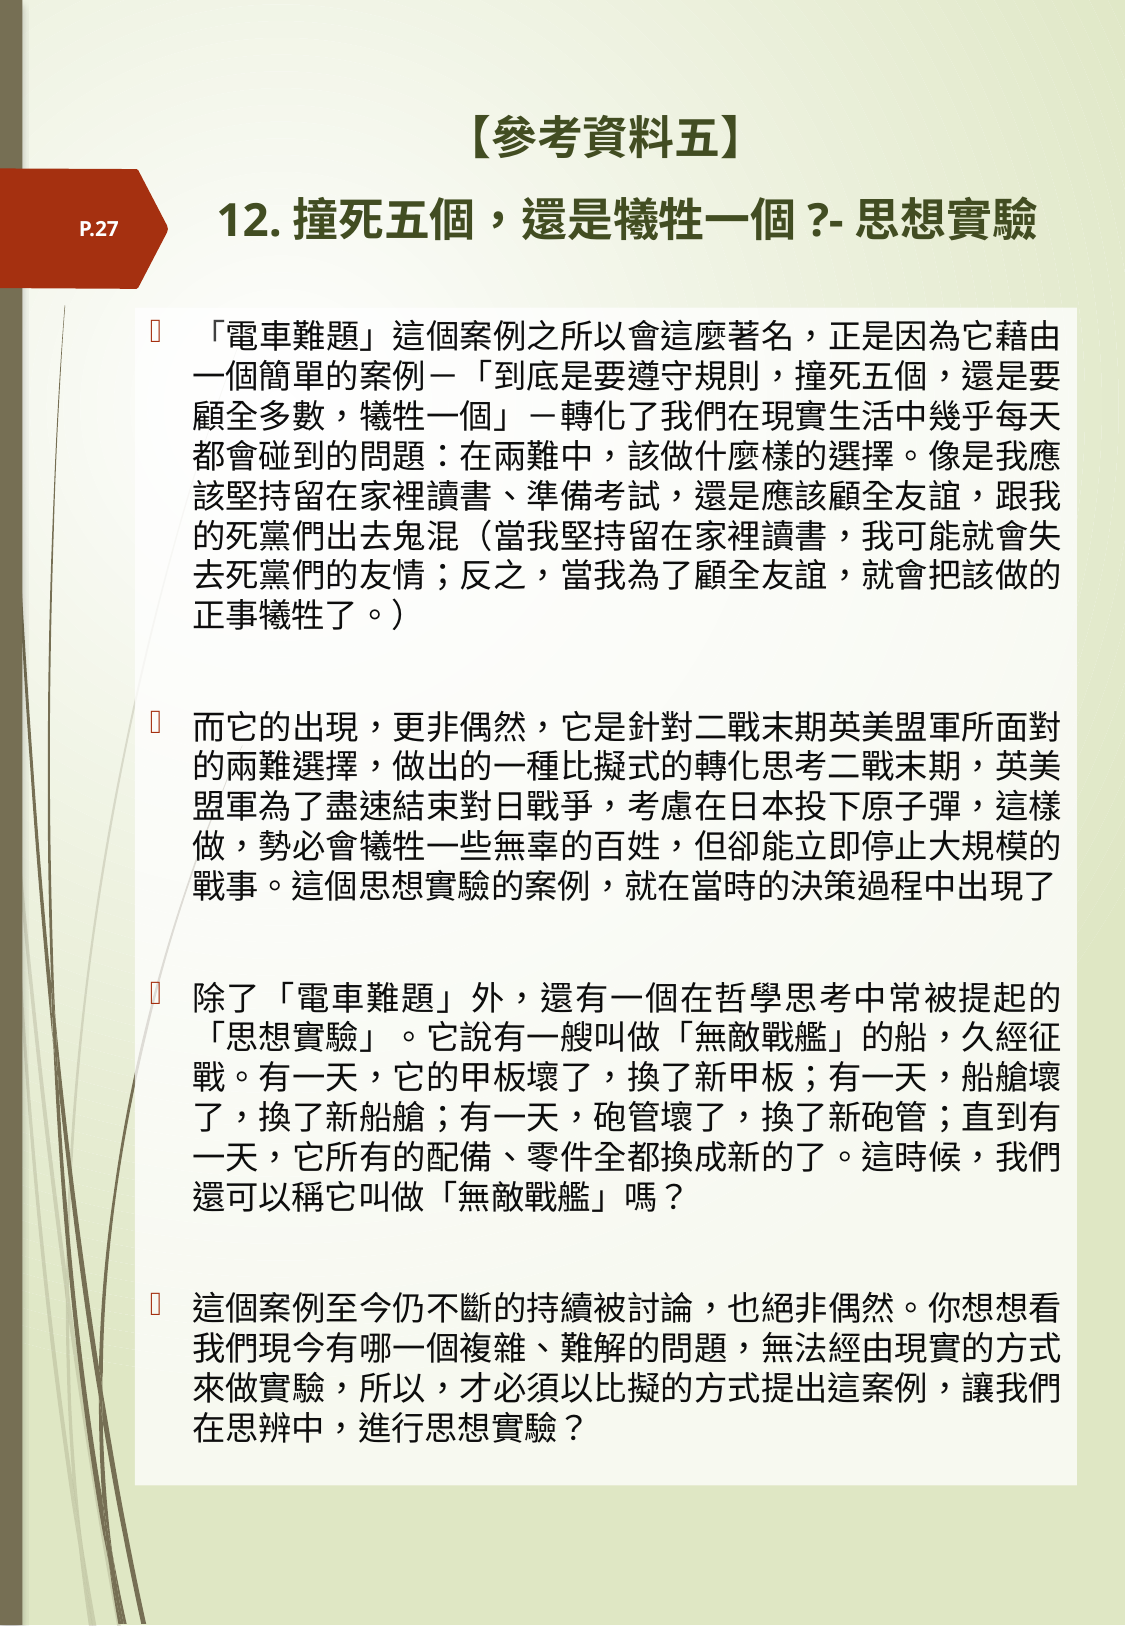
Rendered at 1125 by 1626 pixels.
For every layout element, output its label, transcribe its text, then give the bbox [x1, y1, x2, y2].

title 【參考資料五】 12.撞死五個，還是犧牲一個?-思想實驗 [96, 73, 1116, 387]
list 「電車難題」這個案例之所以會這麼著名，正是因為它藉由一個簡單的案例－「到底是要遵守規則，撞死五個，還是要顧全多數，犧牲一個」－轉化了我們在現實生活中幾乎每天都會碰到的問題：在兩難中，該做什麼樣的選擇。像是我應該堅持留在家裡讀書、準備考試，還是應該顧全友誼，跟我的死黨們出去鬼混（當我堅持留在家裡讀書，我可能就會失去死黨們的友情；反之，當我為了顧全友誼，就會把該做的正事犧牲了。） 而它的出現，更非偶然，它是針對二戰末期英美盟軍所面對的兩難選擇，做出的一種比擬式的轉化思考二戰末期，英美盟軍為了盡速結束對日戰爭，考慮在日本投下原子彈，這樣做，勢必會犧牲一些無辜的百姓，但卻能立即停止大規模的戰事。這個思想實驗的案例，就在當時的決策過程中出現了 除了「電車難題」外，還有一個在哲學思考中常被提起的「思想實驗」。它說有一艘叫做「無敵戰艦」的船，久經征戰。有一天，它的甲板壞了，換了新甲板；有一天，船艙壞了，換了新船艙；有一天，砲管壞了，換了新砲管；直到有一天，它所有的配備、零件全都換成新的了。這時候，我們還可以稱它叫做「無敵戰艦」嗎？ 這個案例至今仍不斷的持續被討論，也絕非偶然。你想想看我們現今有哪一個複雜、難解的問題，無法經由現實的方式來做實驗，所以，才必須以比擬的方式提出這案例，讓我們在思辨中，進行思想實驗？ [134, 307, 1077, 1486]
slide_number P.27 [62, 186, 135, 274]
